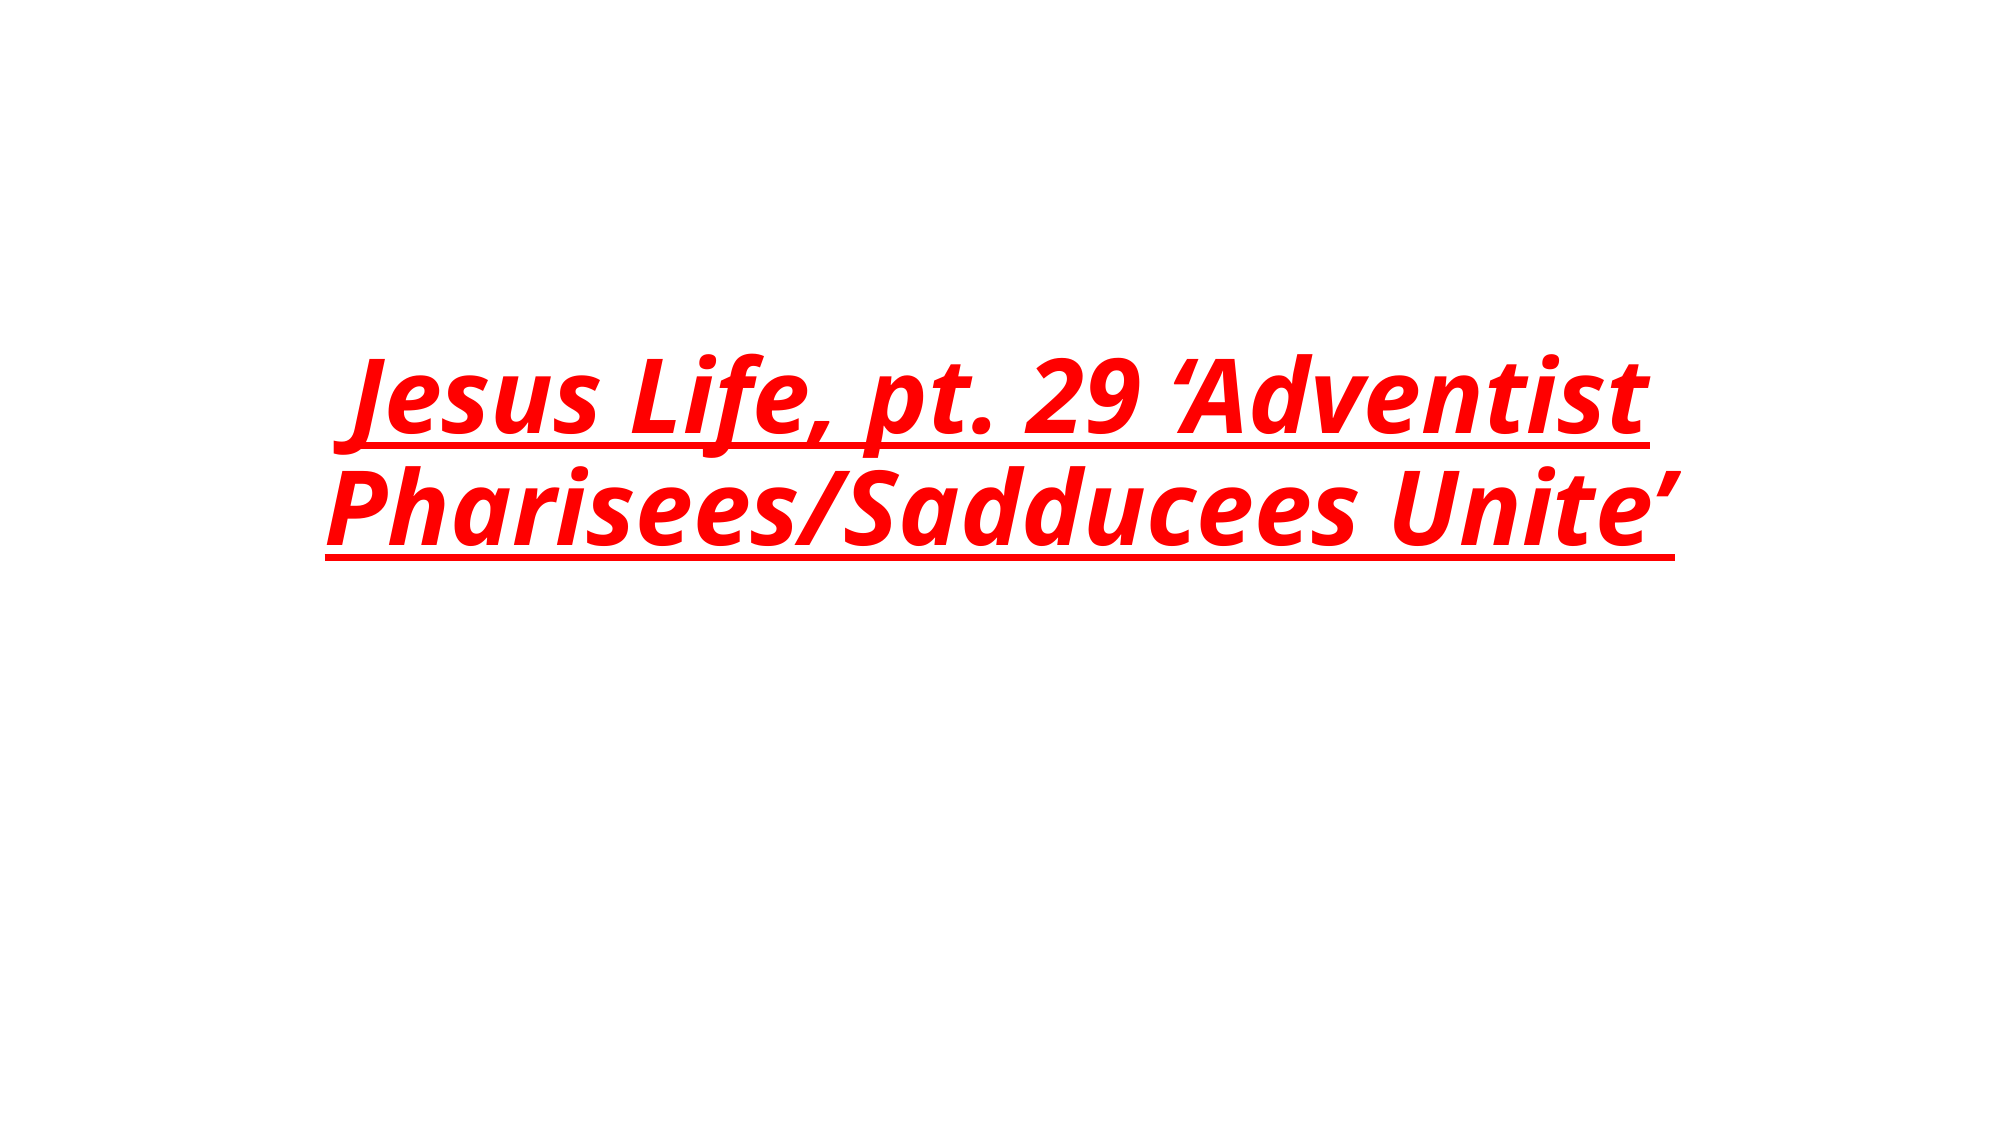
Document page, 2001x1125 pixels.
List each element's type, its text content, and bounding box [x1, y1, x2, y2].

title Jesus Life, pt. 29 ‘Adventist Pharisees/Sadducees Unite’ [249, 184, 1750, 576]
